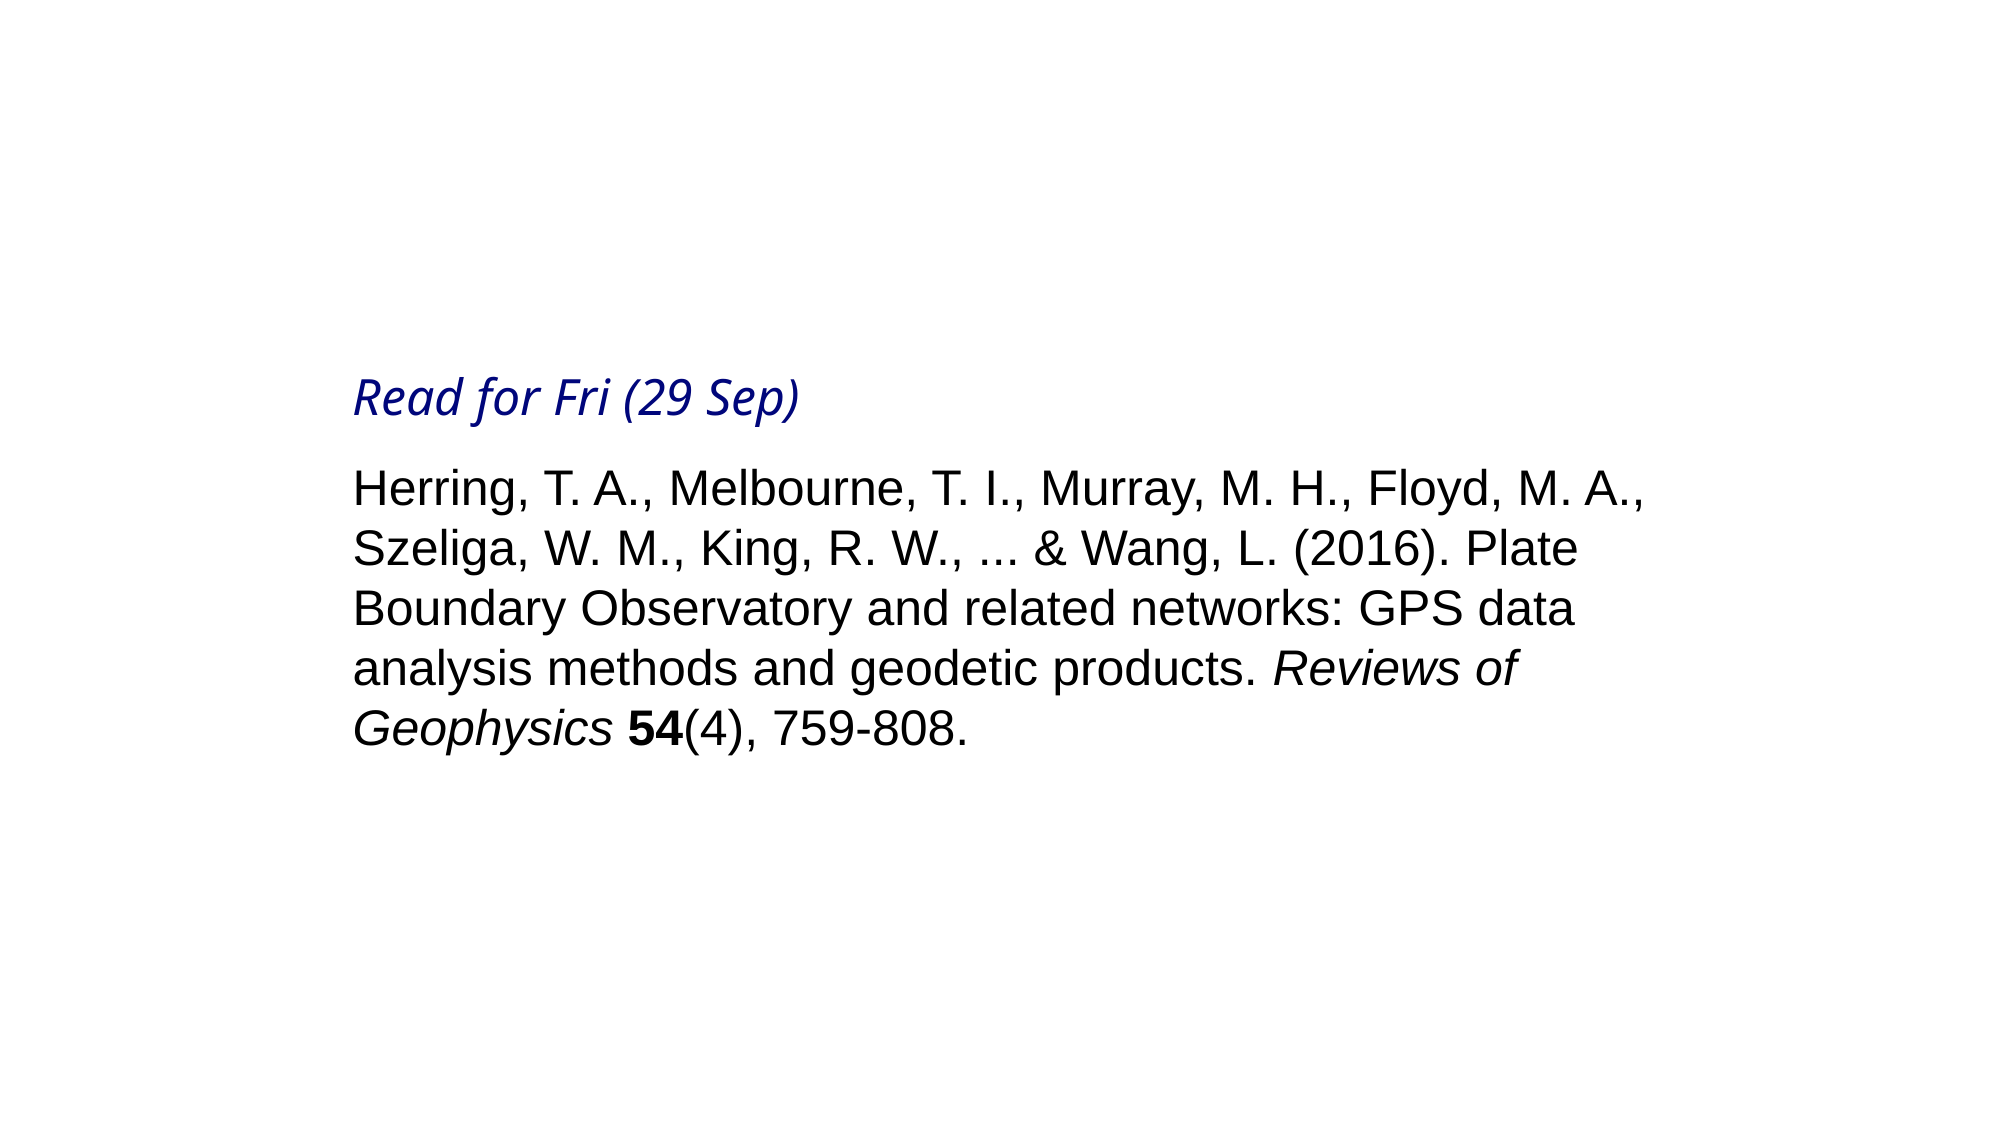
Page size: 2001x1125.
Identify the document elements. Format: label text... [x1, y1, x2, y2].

text_box Read for Fri (29 Sep) Herring, T. A., Melbourne, T. I., Murray, M. H., Floyd, M. A., Szeliga, W. M., King, R. W., ... & Wang, L. (2016). Plate Boundary Observatory and related networks: GPS data analysis methods and geodetic products. Reviews of Geophysics 54(4), 759-808. [337, 358, 1662, 763]
